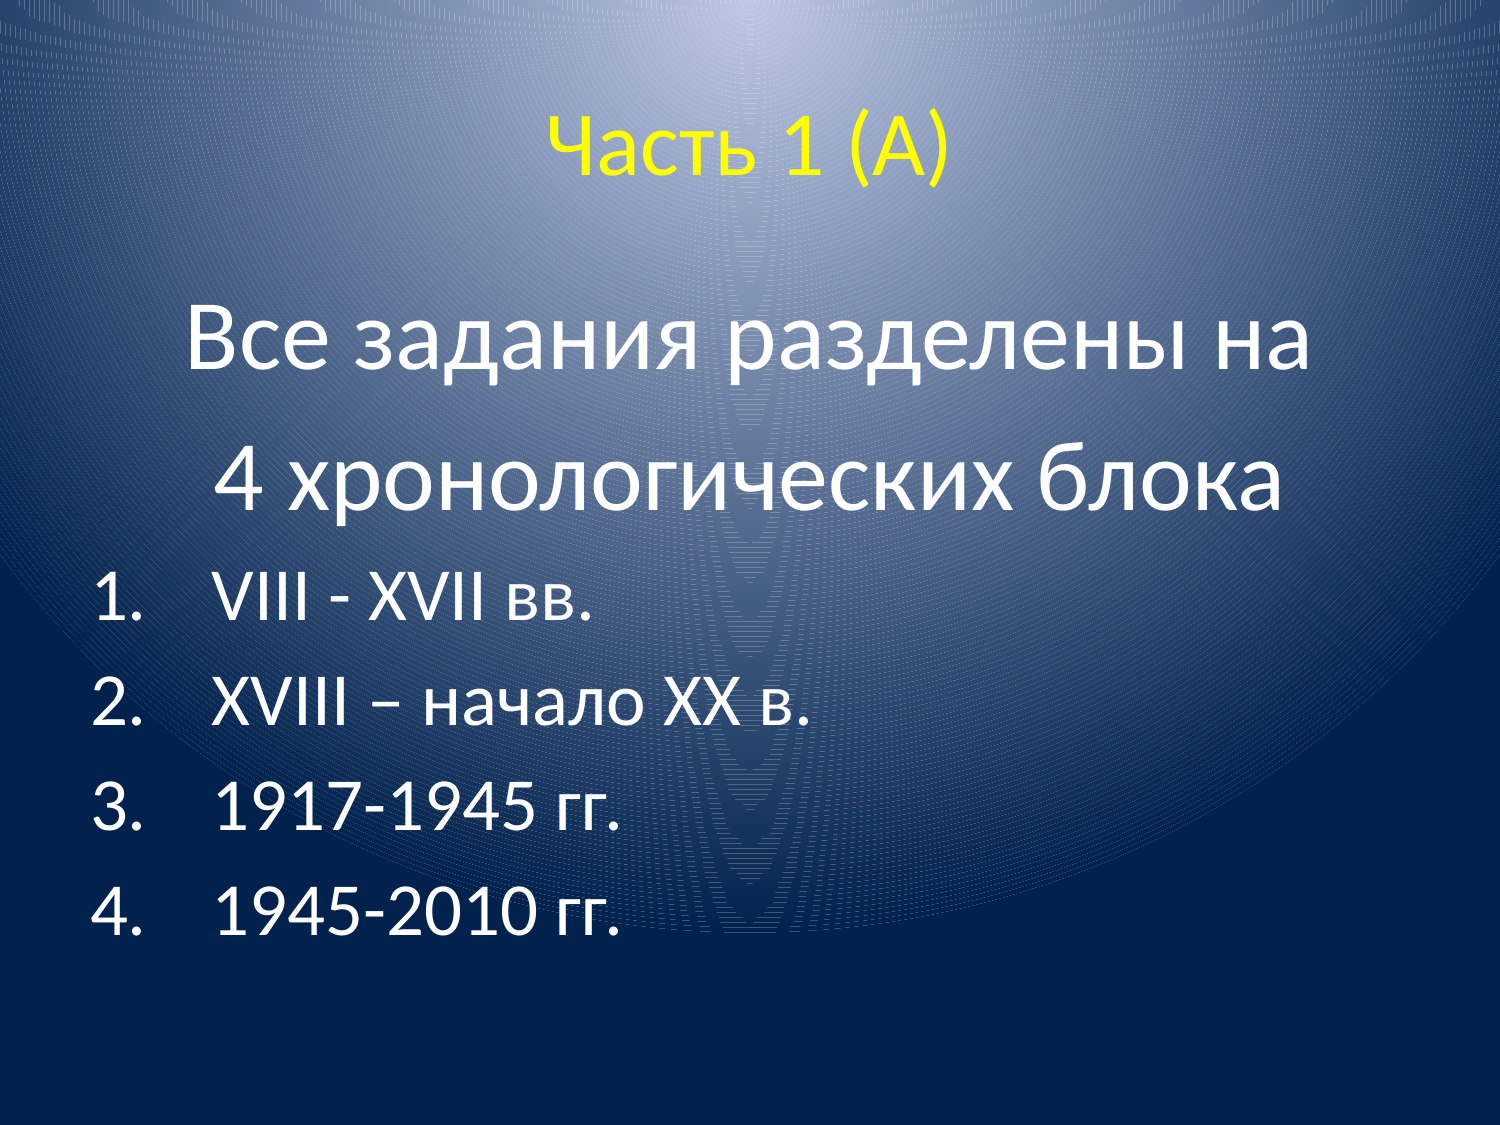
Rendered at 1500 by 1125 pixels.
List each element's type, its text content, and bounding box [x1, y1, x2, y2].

title Часть 1 (А) [75, 45, 1425, 233]
list Все задания разделены на 4 хронологических блока VIII - XVII вв. XVIII – начало XX в. 1917-1945 гг. 1945-2010 гг. [75, 262, 1425, 1005]
